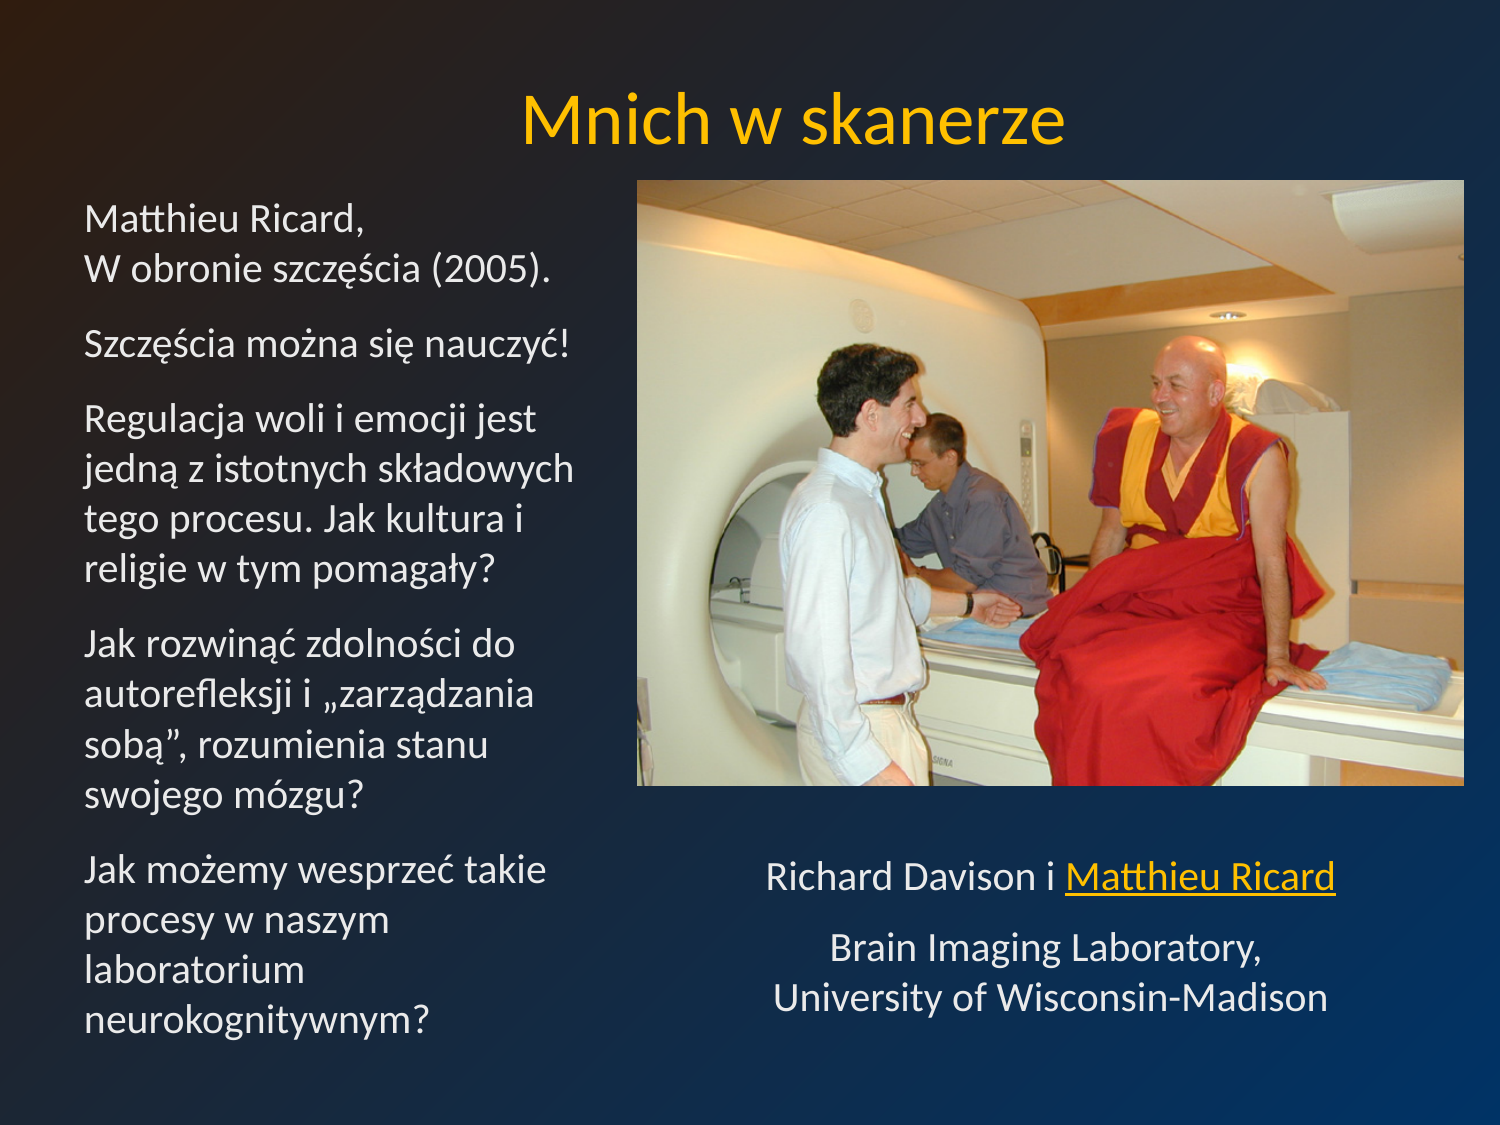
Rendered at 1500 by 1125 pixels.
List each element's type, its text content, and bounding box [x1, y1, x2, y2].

text_box Matthieu Ricard, W obronie szczęścia (2005). Szczęścia można się nauczyć! Regulacja woli i emocji jest jedną z istotnych składowych tego procesu. Jak kultura i religie w tym pomagały? Jak rozwinąć zdolności do autorefleksji i „zarządzania sobą”, rozumienia stanu swojego mózgu? Jak możemy wesprzeć takie procesy w naszym laboratorium neurokognitywnym? [69, 183, 623, 1049]
picture [637, 180, 1465, 787]
text_box Mnich w skanerze [199, 62, 1388, 168]
text_box Richard Davison i Matthieu Ricard Brain Imaging Laboratory, University of Wisconsin-Madison [631, 841, 1471, 1028]
